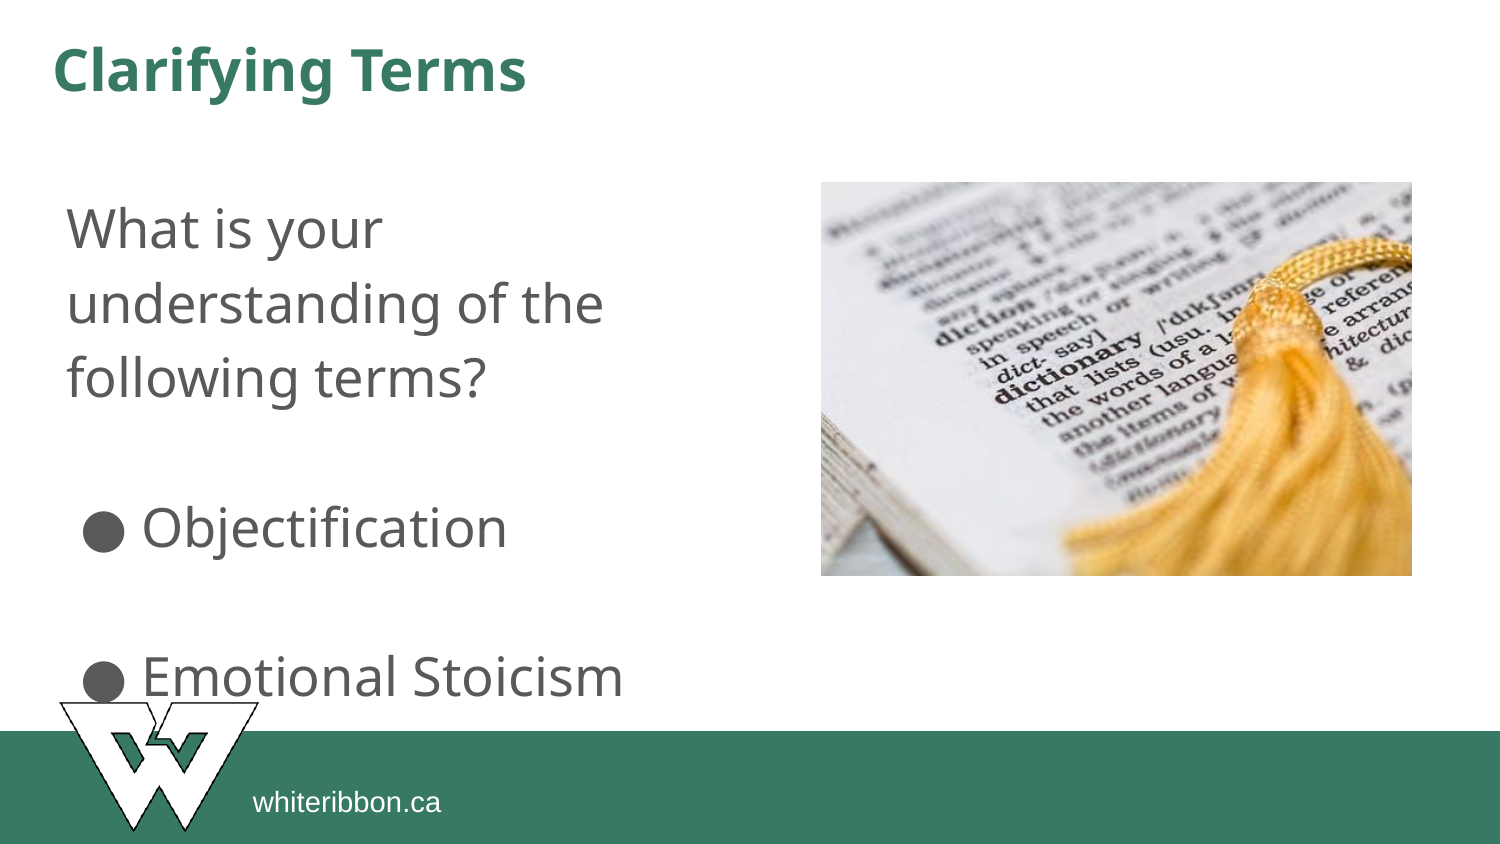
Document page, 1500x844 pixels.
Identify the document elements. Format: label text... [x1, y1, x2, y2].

list What is your understanding of the following terms? Objectification Emotional Stoicism [51, 169, 750, 636]
picture [51, 697, 268, 836]
title Clarifying Terms [37, 17, 1435, 111]
picture [821, 182, 1412, 576]
